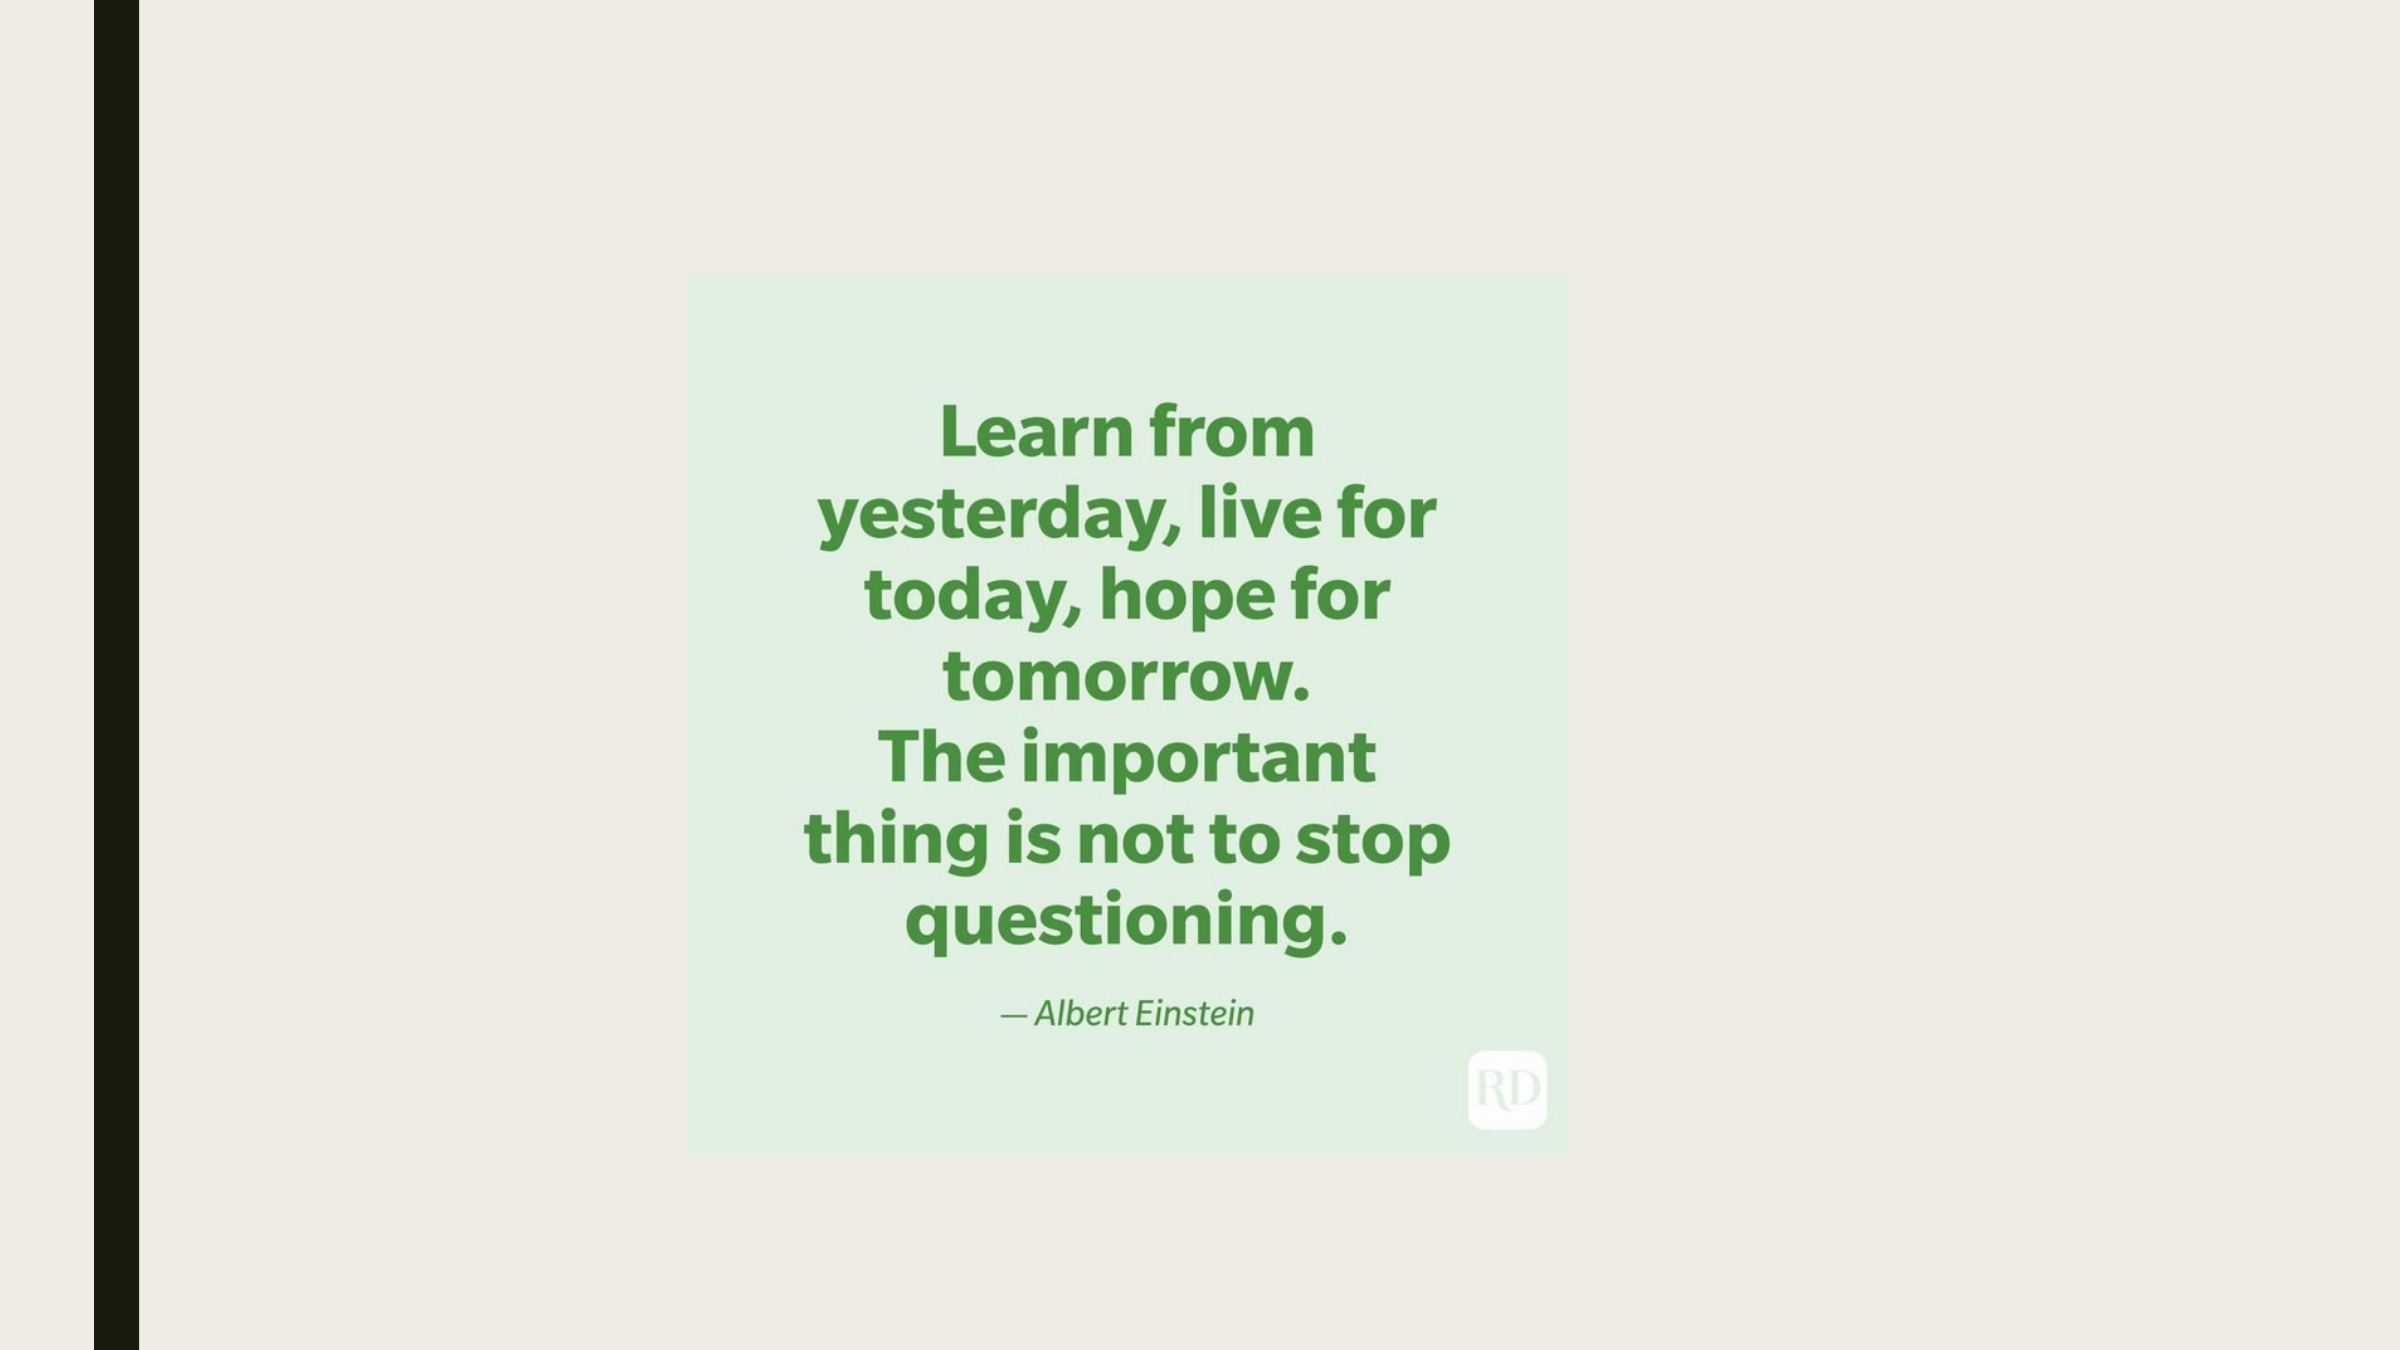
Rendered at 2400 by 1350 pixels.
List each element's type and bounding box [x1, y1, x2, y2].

list [687, 274, 1568, 1155]
